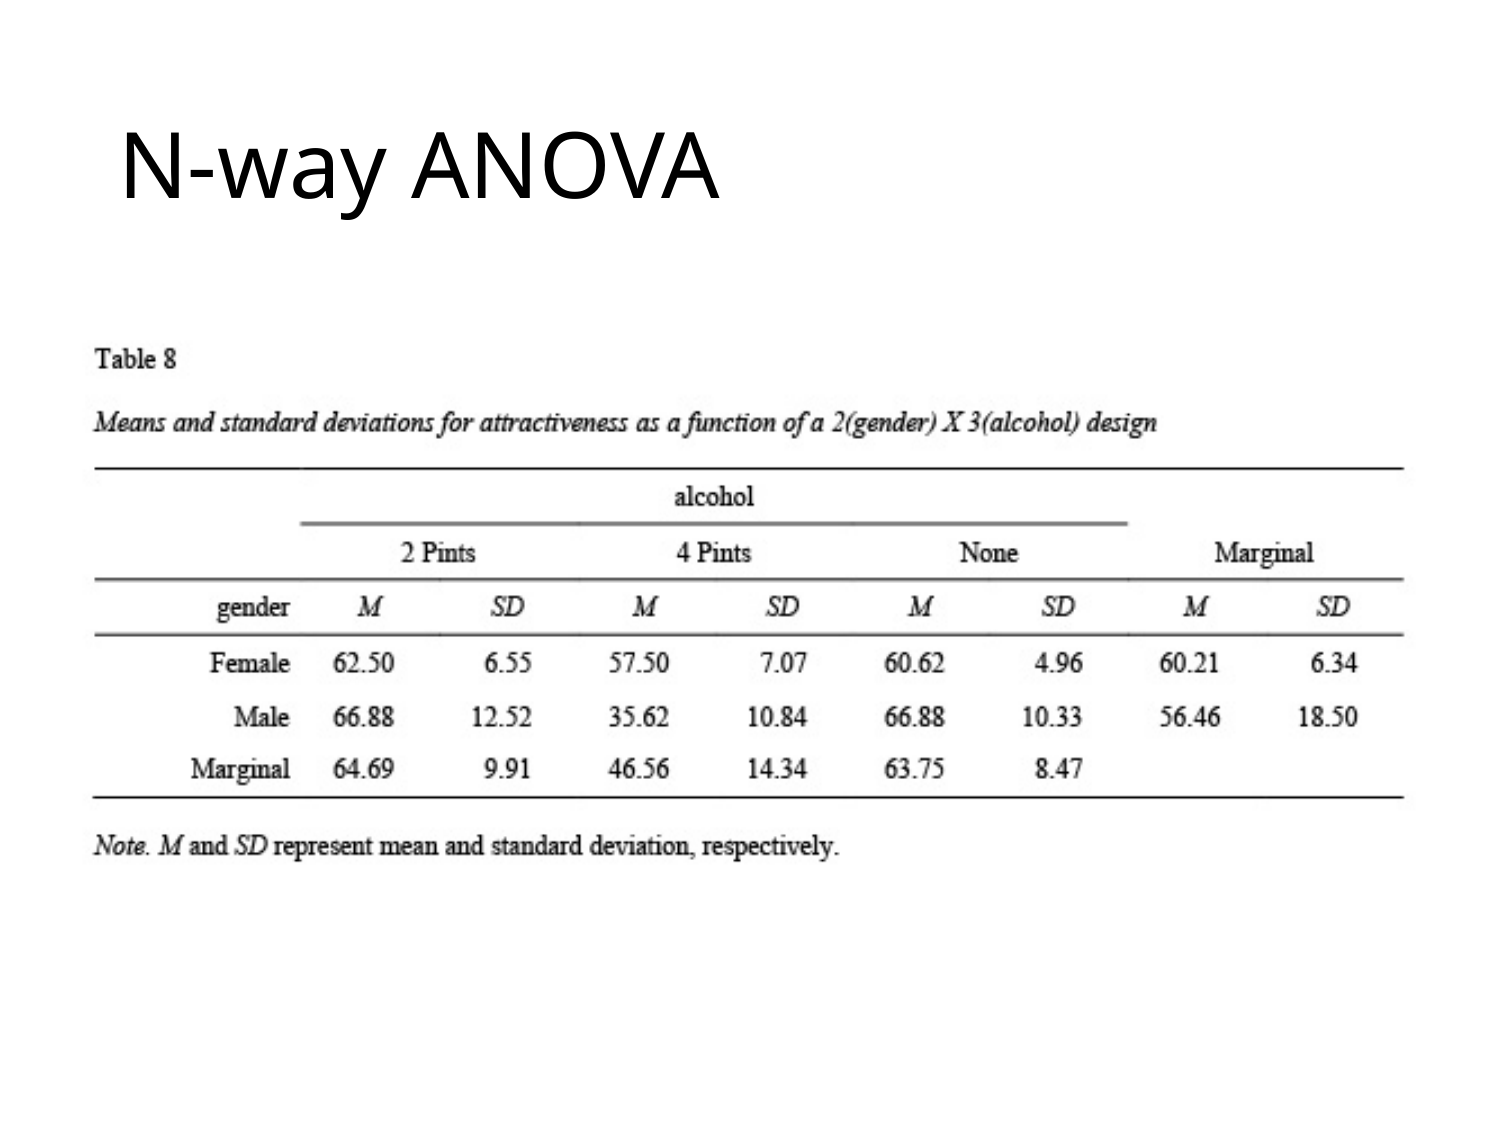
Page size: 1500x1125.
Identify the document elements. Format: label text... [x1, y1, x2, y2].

picture [66, 324, 1434, 896]
title N-way ANOVA [103, 59, 1397, 278]
